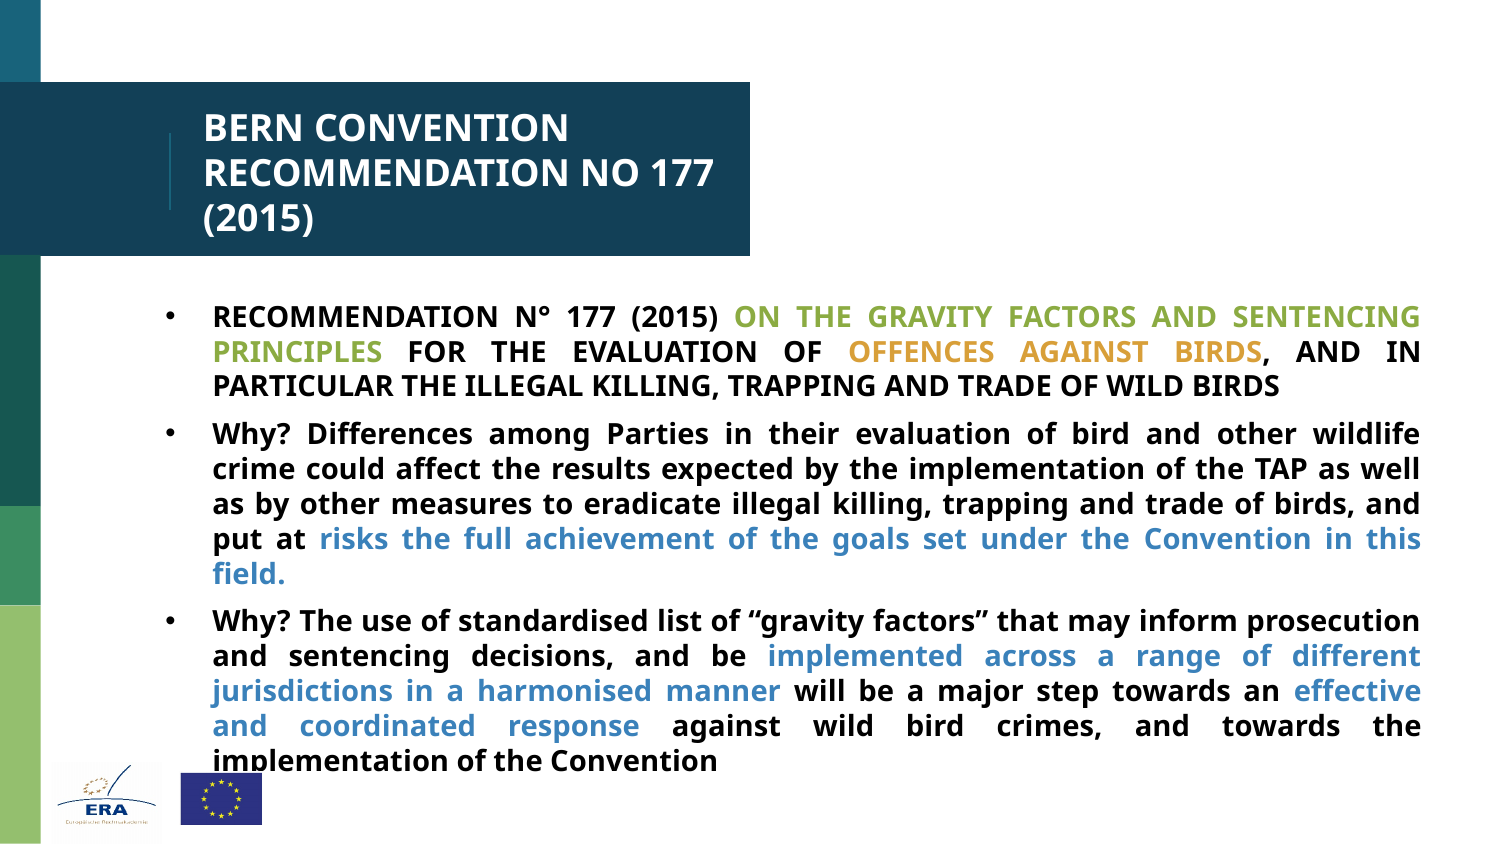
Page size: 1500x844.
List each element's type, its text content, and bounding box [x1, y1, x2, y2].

picture [179, 771, 263, 826]
title BERN CONVENTION RECOMMENDATION NO 177 (2015) [187, 87, 737, 256]
picture [51, 761, 162, 844]
text_box RECOMMENDATION N° 177 (2015) ON THE GRAVITY FACTORS AND SENTENCING PRINCIPLES FOR THE EVALUATION OF OFFENCES AGAINST BIRDS, AND IN PARTICULAR THE ILLEGAL KILLING, TRAPPING AND TRADE OF WILD BIRDS Why? Differences among Parties in their evaluation of bird and other wildlife crime could affect the results expected by the implementation of the TAP as well as by other measures to eradicate illegal killing, trapping and trade of birds, and put at risks the full achievement of the goals set under the Convention in this field. Why? The use of standardised list of “gravity factors” that may inform prosecution and sentencing decisions, and be implemented across a range of different jurisdictions in a harmonised manner will be a major step towards an effective and coordinated response against wild bird crimes, and towards the implementation of the Convention [150, 282, 1437, 721]
